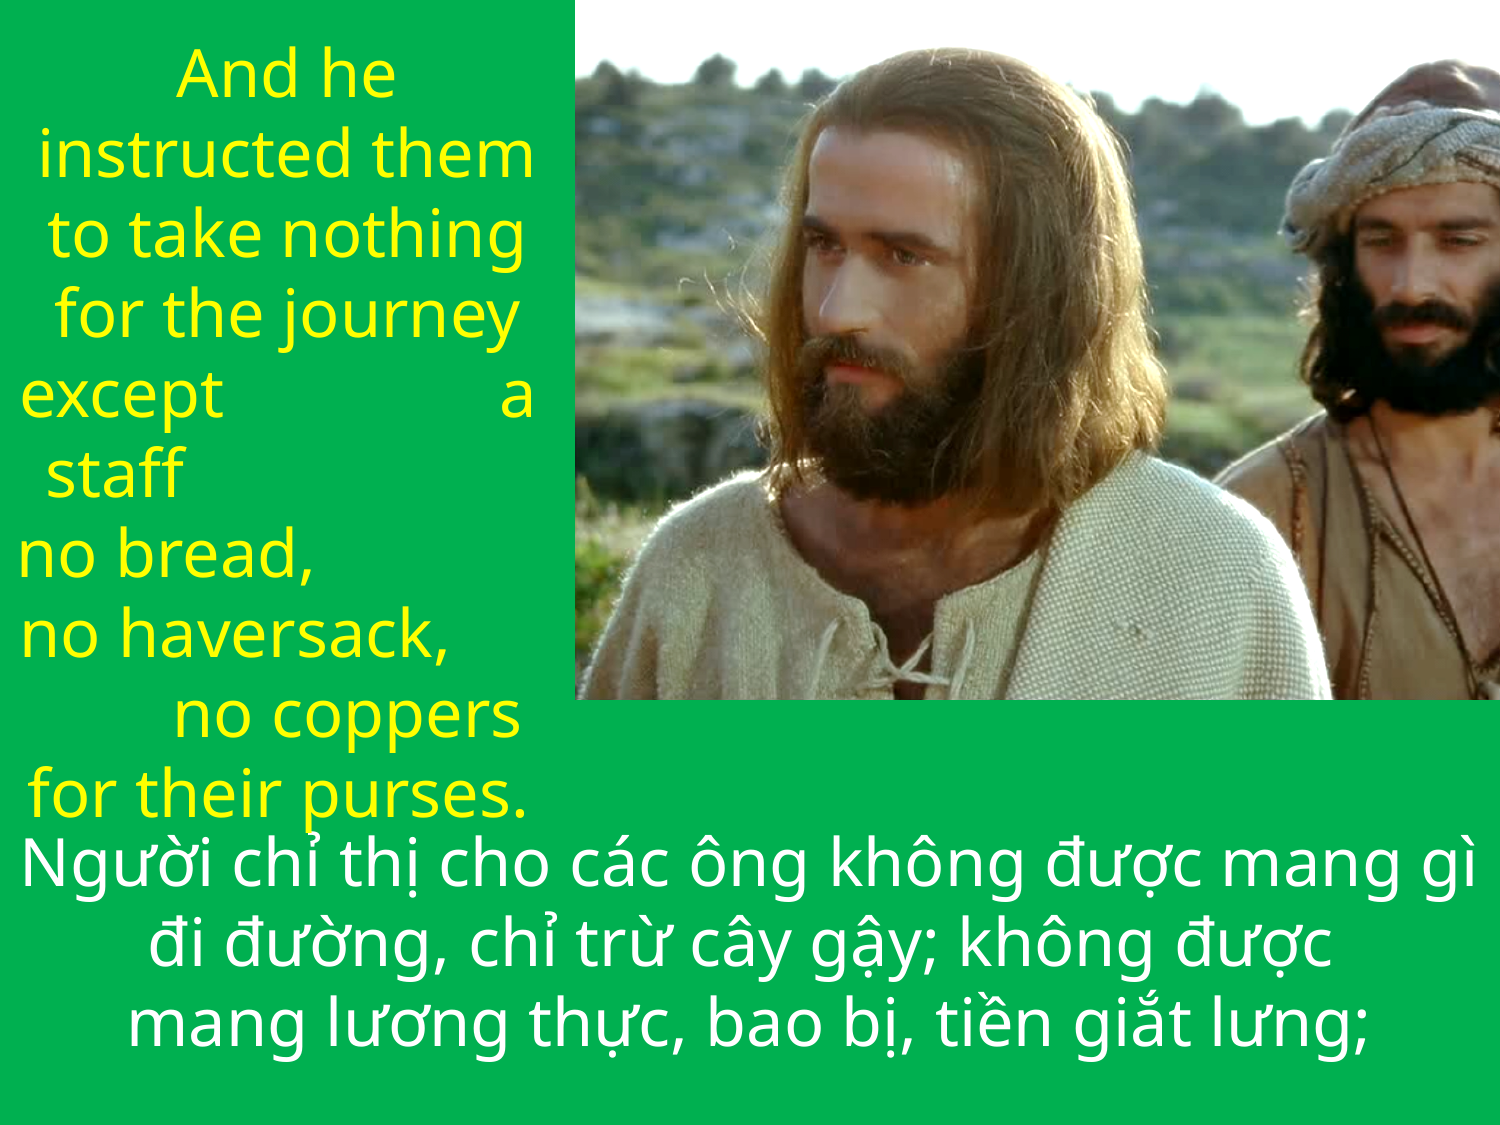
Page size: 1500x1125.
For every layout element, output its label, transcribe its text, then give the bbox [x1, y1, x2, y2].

picture [574, 0, 1500, 701]
text_box And he instructed them to take nothing for the journey except a staff no bread, no haversack, no coppers for their purses. [0, 23, 575, 838]
text_box Người chỉ thị cho các ông không được mang gì đi đường, chỉ trừ cây gậy; không được mang lương thực, bao bị, tiền giắt lưng; [0, 812, 1500, 1068]
